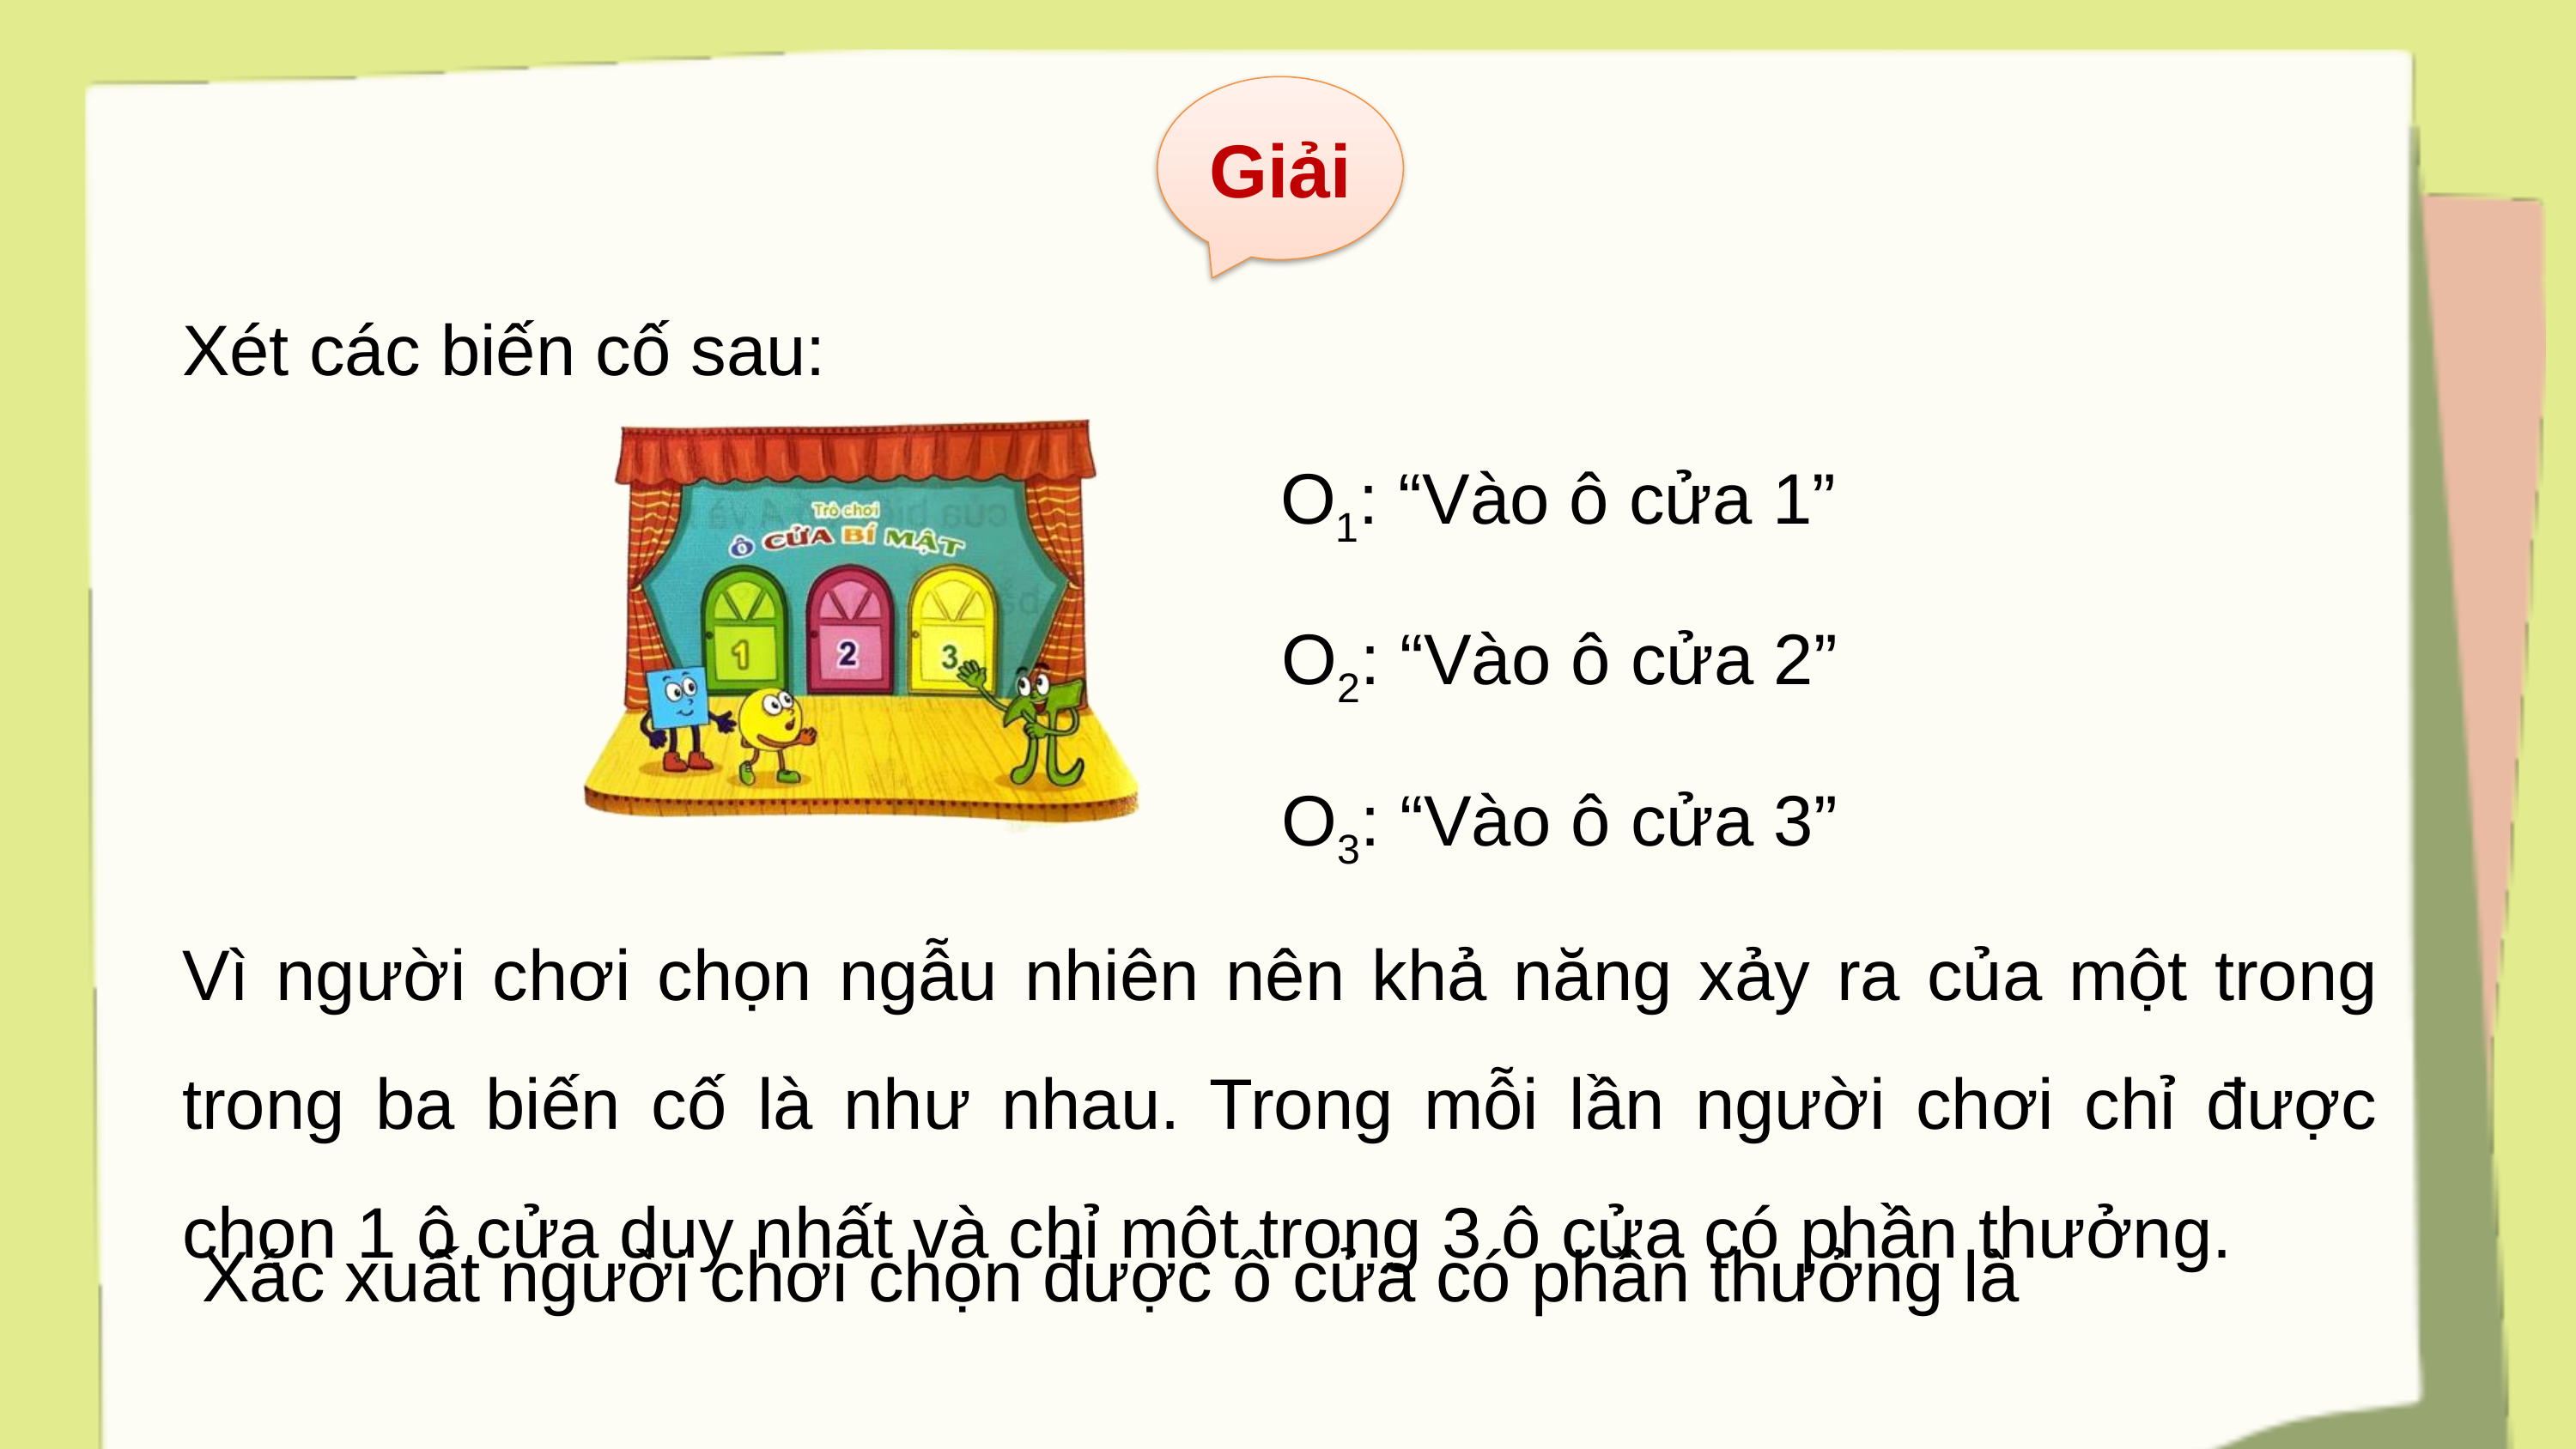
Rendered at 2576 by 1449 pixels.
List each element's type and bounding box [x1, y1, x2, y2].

text_box [169, 254, 2392, 1236]
picture [88, 0, 2546, 1449]
